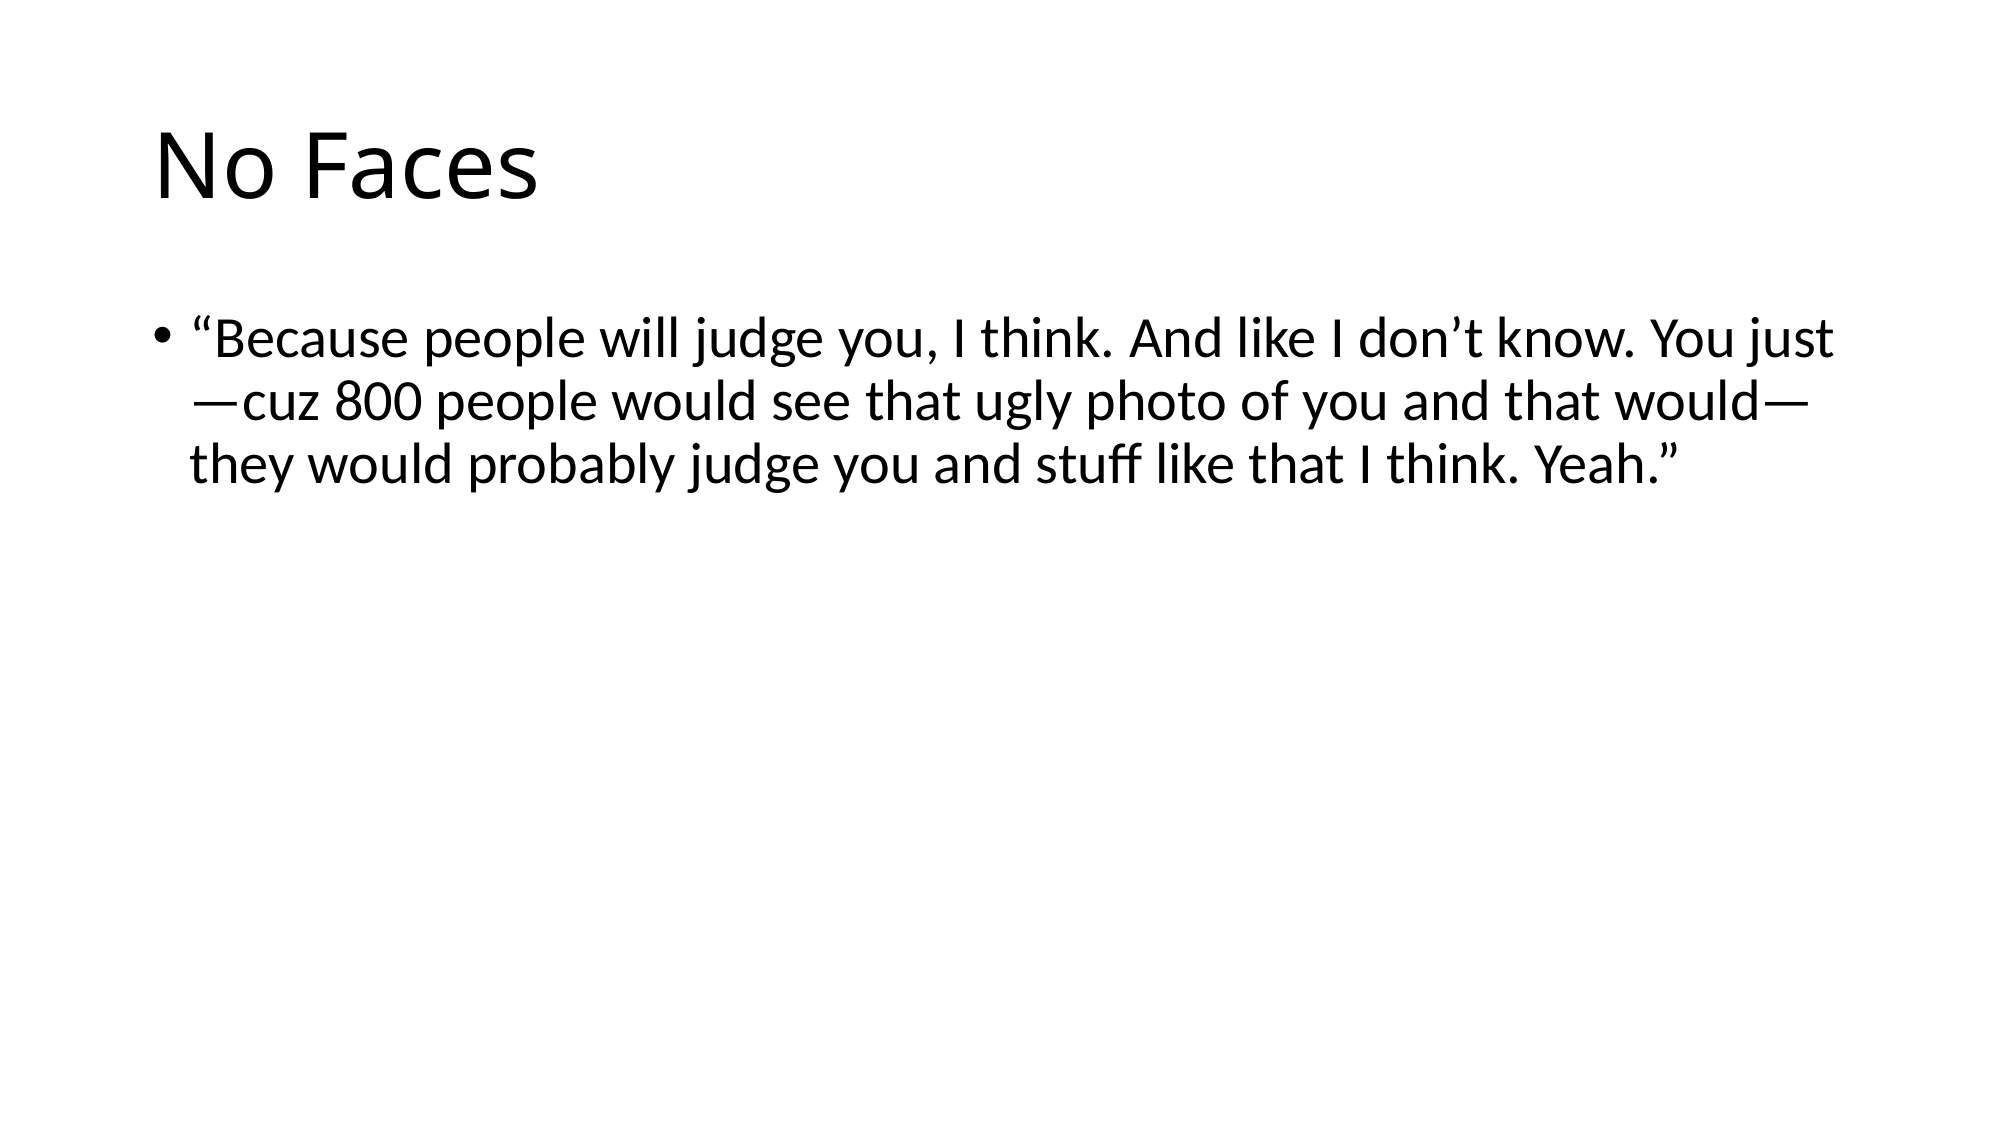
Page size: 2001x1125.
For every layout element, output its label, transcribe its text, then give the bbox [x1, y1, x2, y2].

title No Faces [137, 59, 1863, 278]
list “Because people will judge you, I think. And like I don’t know. You just—cuz 800 people would see that ugly photo of you and that would—they would probably judge you and stuff like that I think. Yeah.” [137, 299, 1863, 1014]
